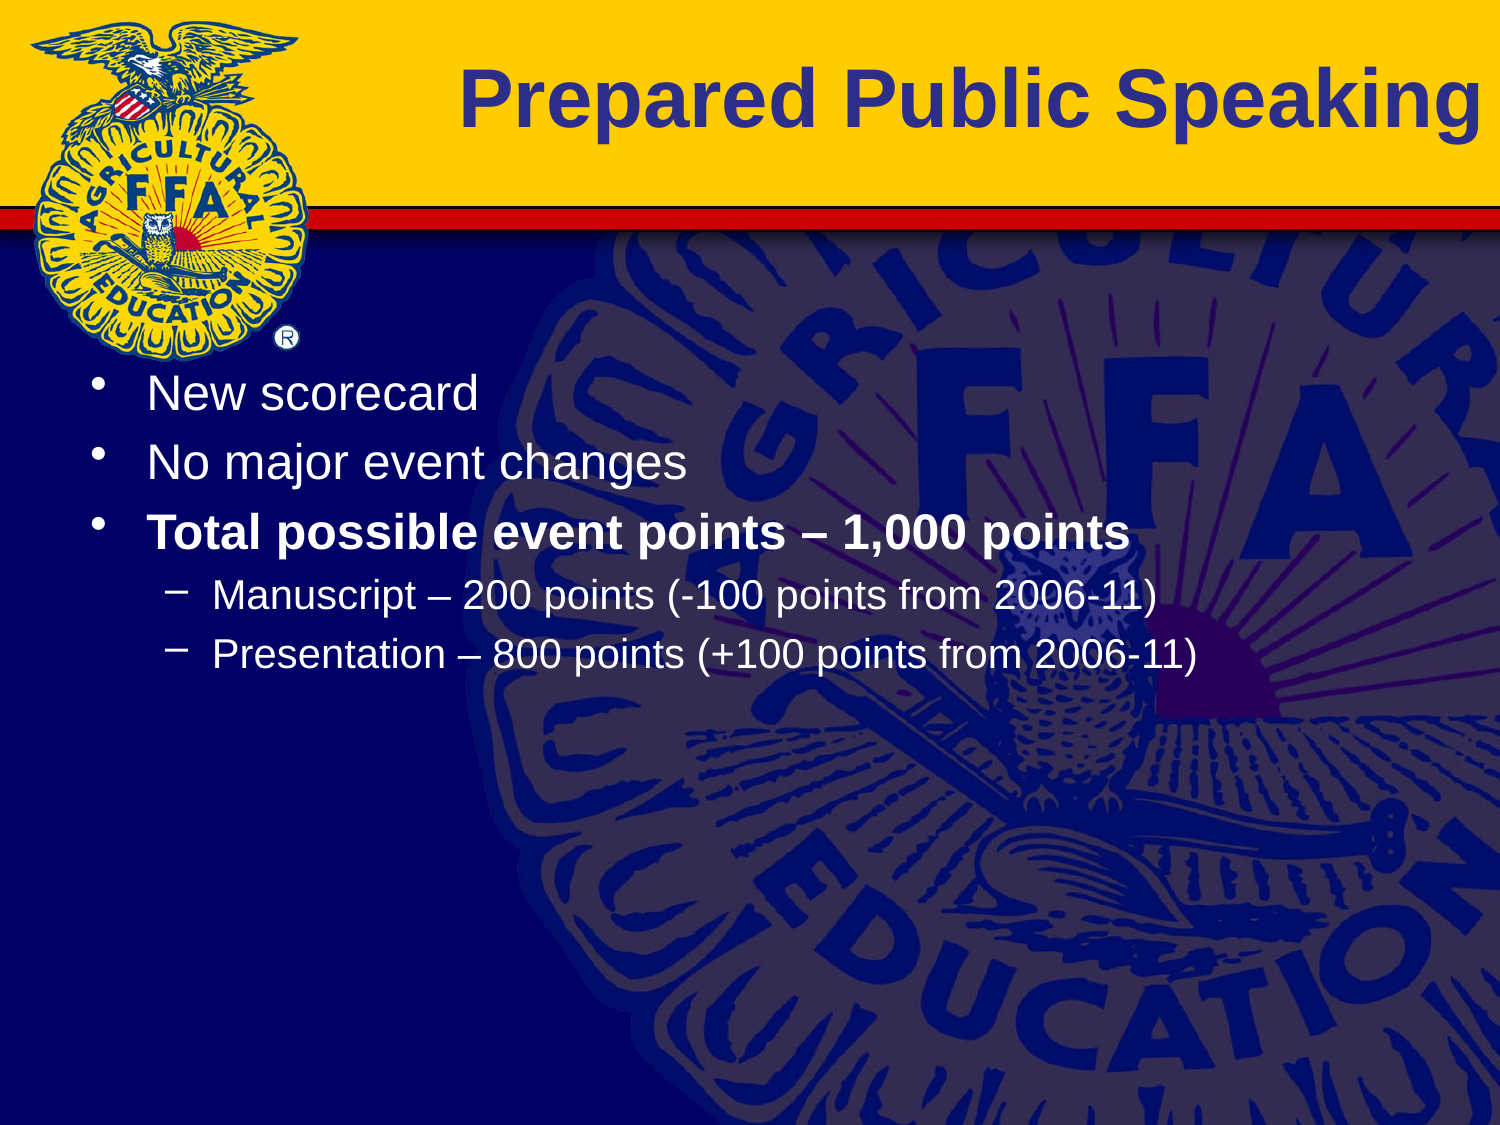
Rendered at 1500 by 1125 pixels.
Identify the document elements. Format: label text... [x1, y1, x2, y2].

title Prepared Public Speaking [312, 0, 1500, 188]
list New scorecard No major event changes Total possible event points – 1,000 points Manuscript – 200 points (-100 points from 2006-11) Presentation – 800 points (+100 points from 2006-11) [75, 262, 1425, 1005]
picture [0, 0, 1500, 1125]
